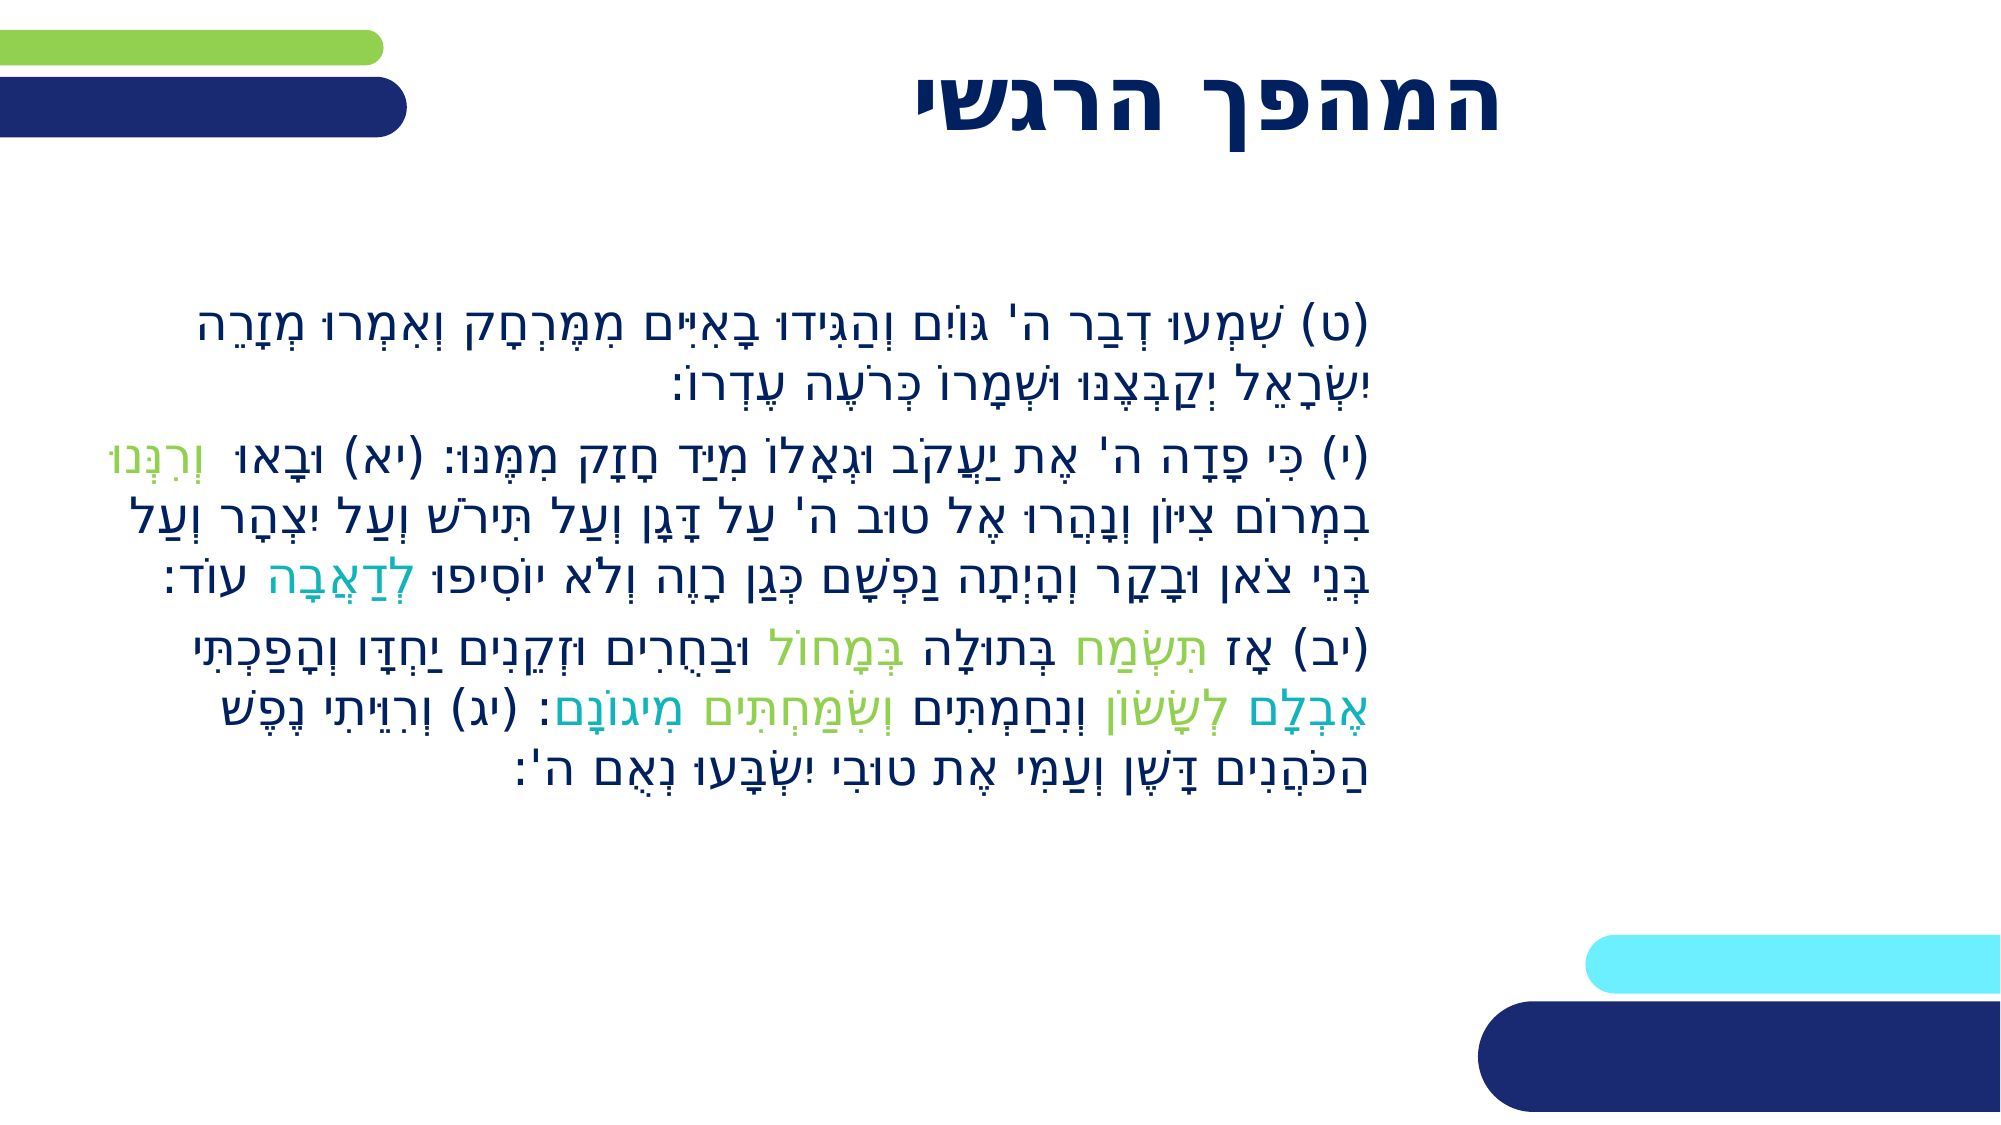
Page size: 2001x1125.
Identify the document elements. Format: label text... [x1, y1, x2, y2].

list (ט) שִׁמְעוּ דְבַר ה' גּוֹיִם וְהַגִּידוּ בָאִיִּים מִמֶּרְחָק וְאִמְרוּ מְזָרֵה יִשְׂרָאֵל יְקַבְּצֶנּוּ וּשְׁמָרוֹ כְּרֹעֶה עֶדְרוֹ: (י) כִּי פָדָה ה' אֶת יַעֲקֹב וּגְאָלוֹ מִיַּד חָזָק מִמֶּנּוּ: (יא) וּבָאוּ וְרִנְּנוּ בִמְרוֹם צִיּוֹן וְנָהֲרוּ אֶל טוּב ה' עַל דָּגָן וְעַל תִּירֹשׁ וְעַל יִצְהָר וְעַל בְּנֵי צֹאן וּבָקָר וְהָיְתָה נַפְשָׁם כְּגַן רָוֶה וְלֹא יוֹסִיפוּ לְדַאֲבָה עוֹד: (יב) אָז תִּשְׂמַח בְּתוּלָה בְּמָחוֹל וּבַחֻרִים וּזְקֵנִים יַחְדָּו וְהָפַכְתִּי אֶבְלָם לְשָׂשׂוֹן וְנִחַמְתִּים וְשִׂמַּחְתִּים מִיגוֹנָם: (יג) וְרִוֵּיתִי נֶפֶשׁ הַכֹּהֲנִים דָּשֶׁן וְעַמִּי אֶת טוּבִי יִשְׂבָּעוּ נְאֻם ה': [84, 283, 1403, 965]
title המהפך הרגשי [418, 34, 2000, 154]
